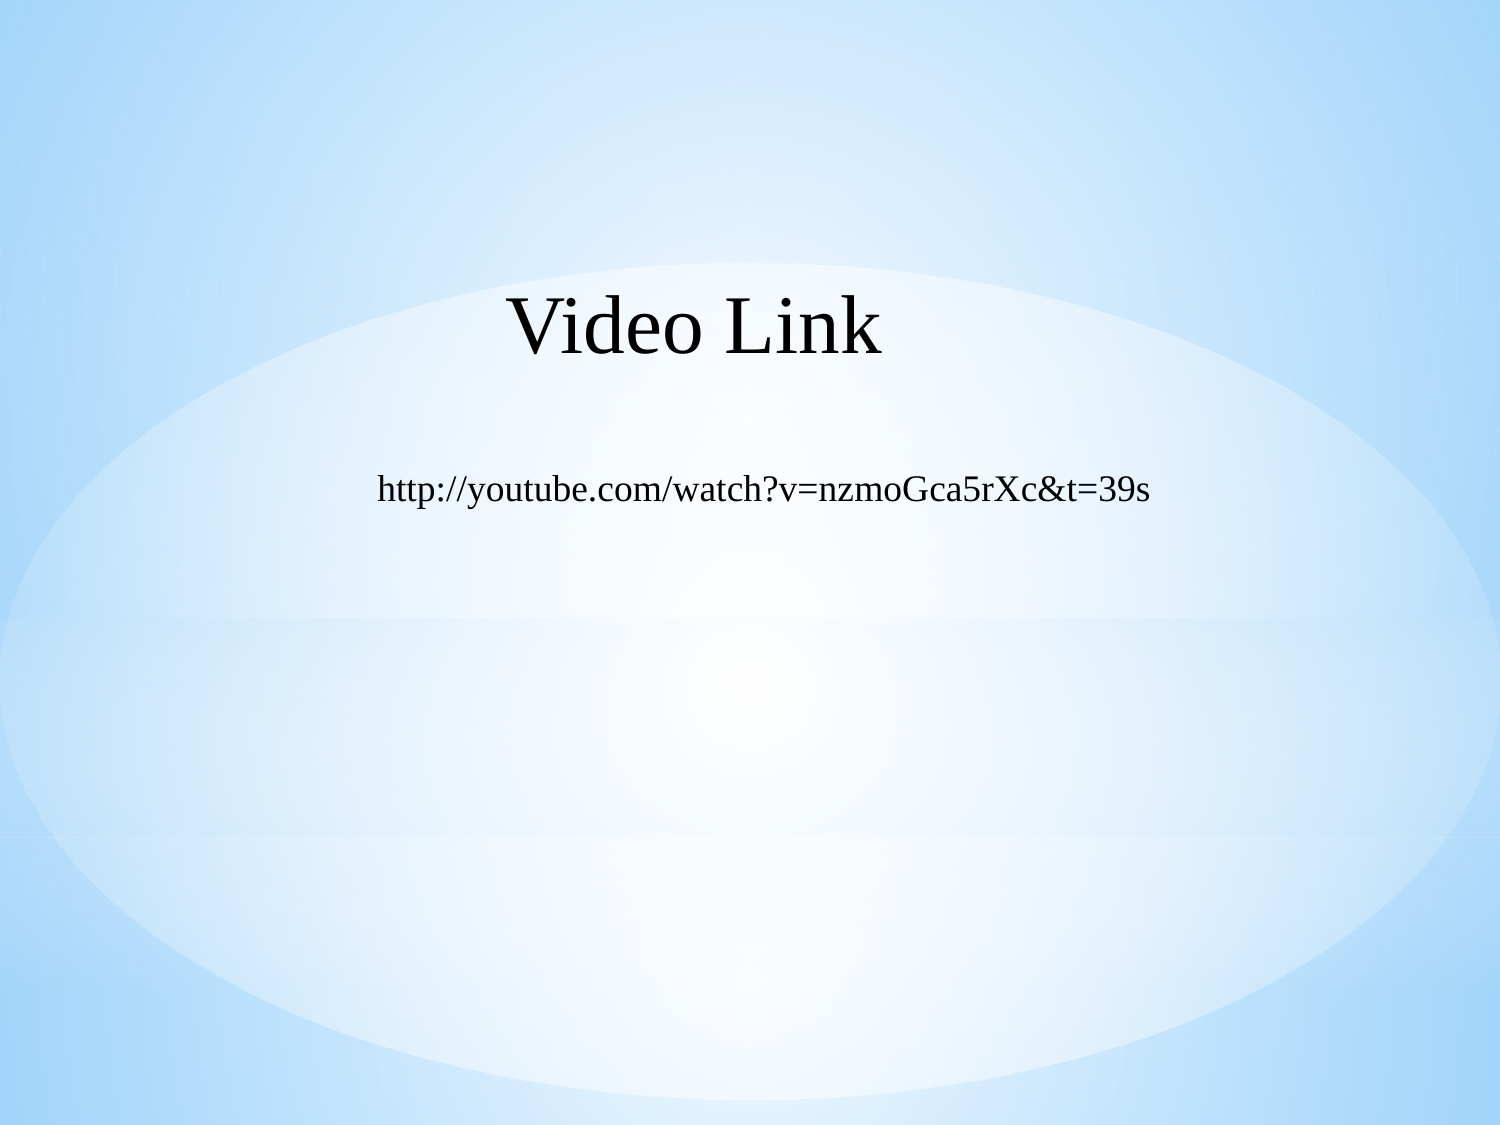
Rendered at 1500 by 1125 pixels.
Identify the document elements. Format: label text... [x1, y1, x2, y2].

text_box http://youtube.com/watch?v=nzmoGca5rXc&t=39s [362, 456, 1213, 517]
text_box Video Link [424, 262, 963, 378]
